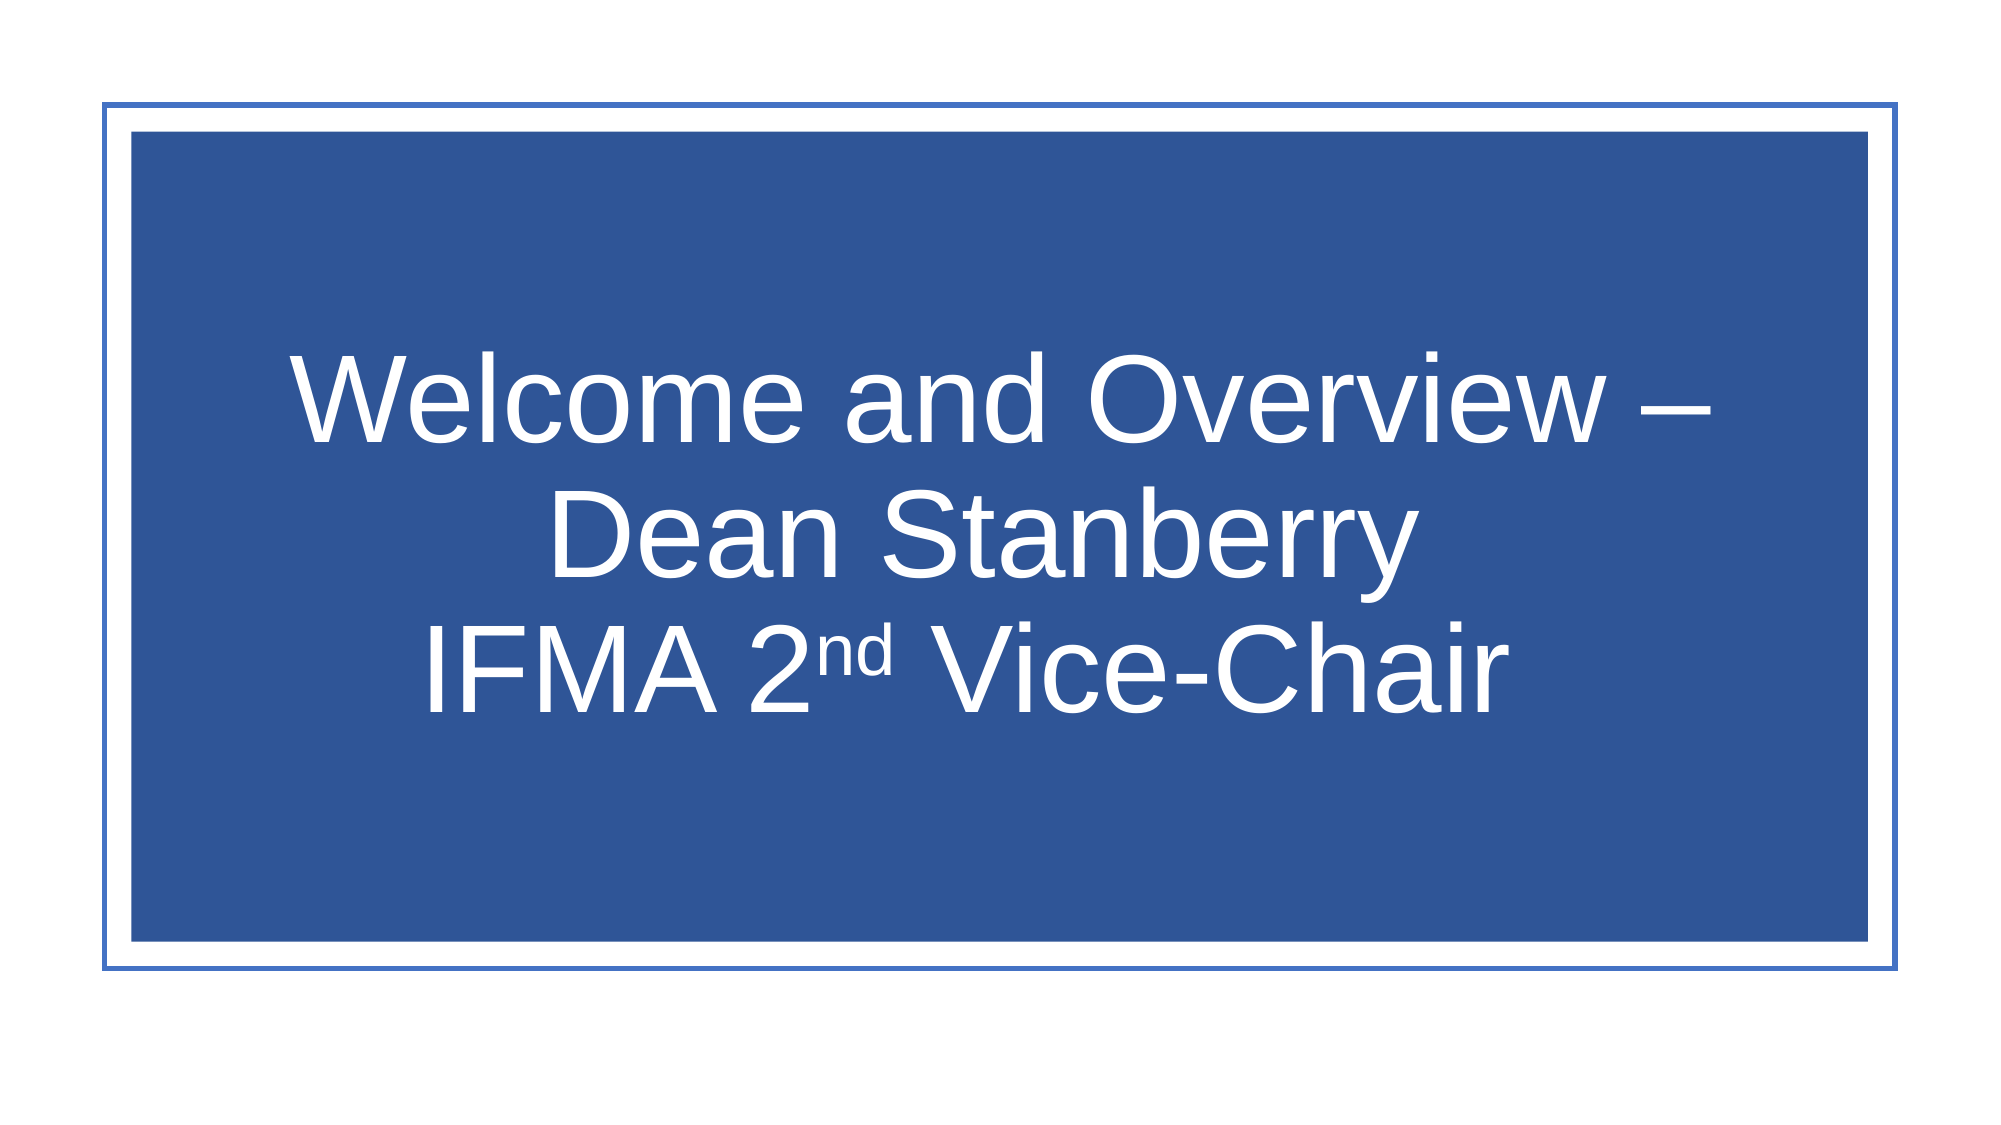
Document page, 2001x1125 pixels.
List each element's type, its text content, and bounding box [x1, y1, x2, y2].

title Welcome and Overview – Dean Stanberry IFMA 2nd Vice-Chair [183, 184, 1817, 890]
text_box [103, 104, 1896, 969]
text_box [130, 131, 1869, 943]
